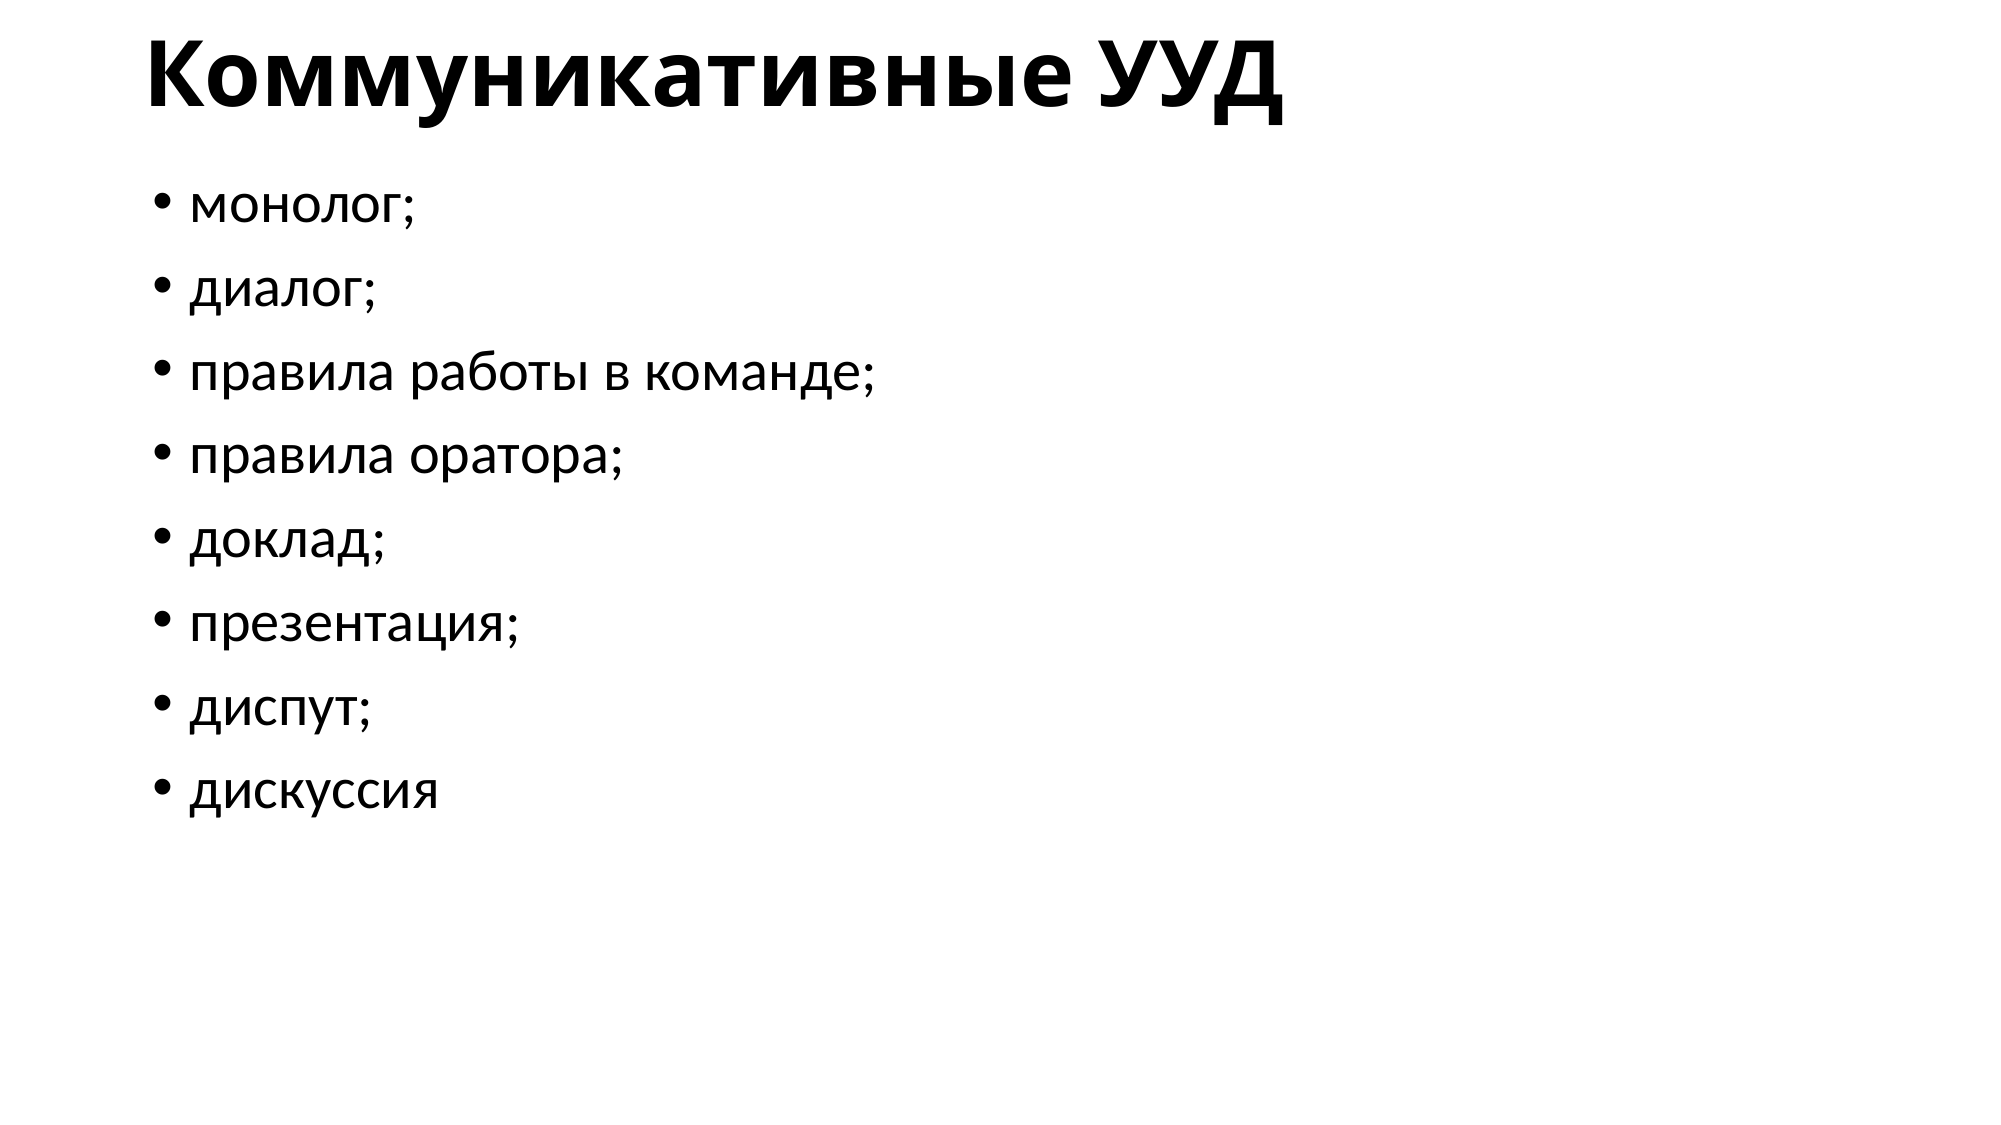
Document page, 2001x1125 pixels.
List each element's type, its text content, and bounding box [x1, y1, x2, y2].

title Коммуникативные УУД [128, 17, 1854, 136]
list монолог; диалог; правила работы в команде; правила оратора; доклад; презентация; диспут; дискуссия [137, 165, 1863, 1014]
